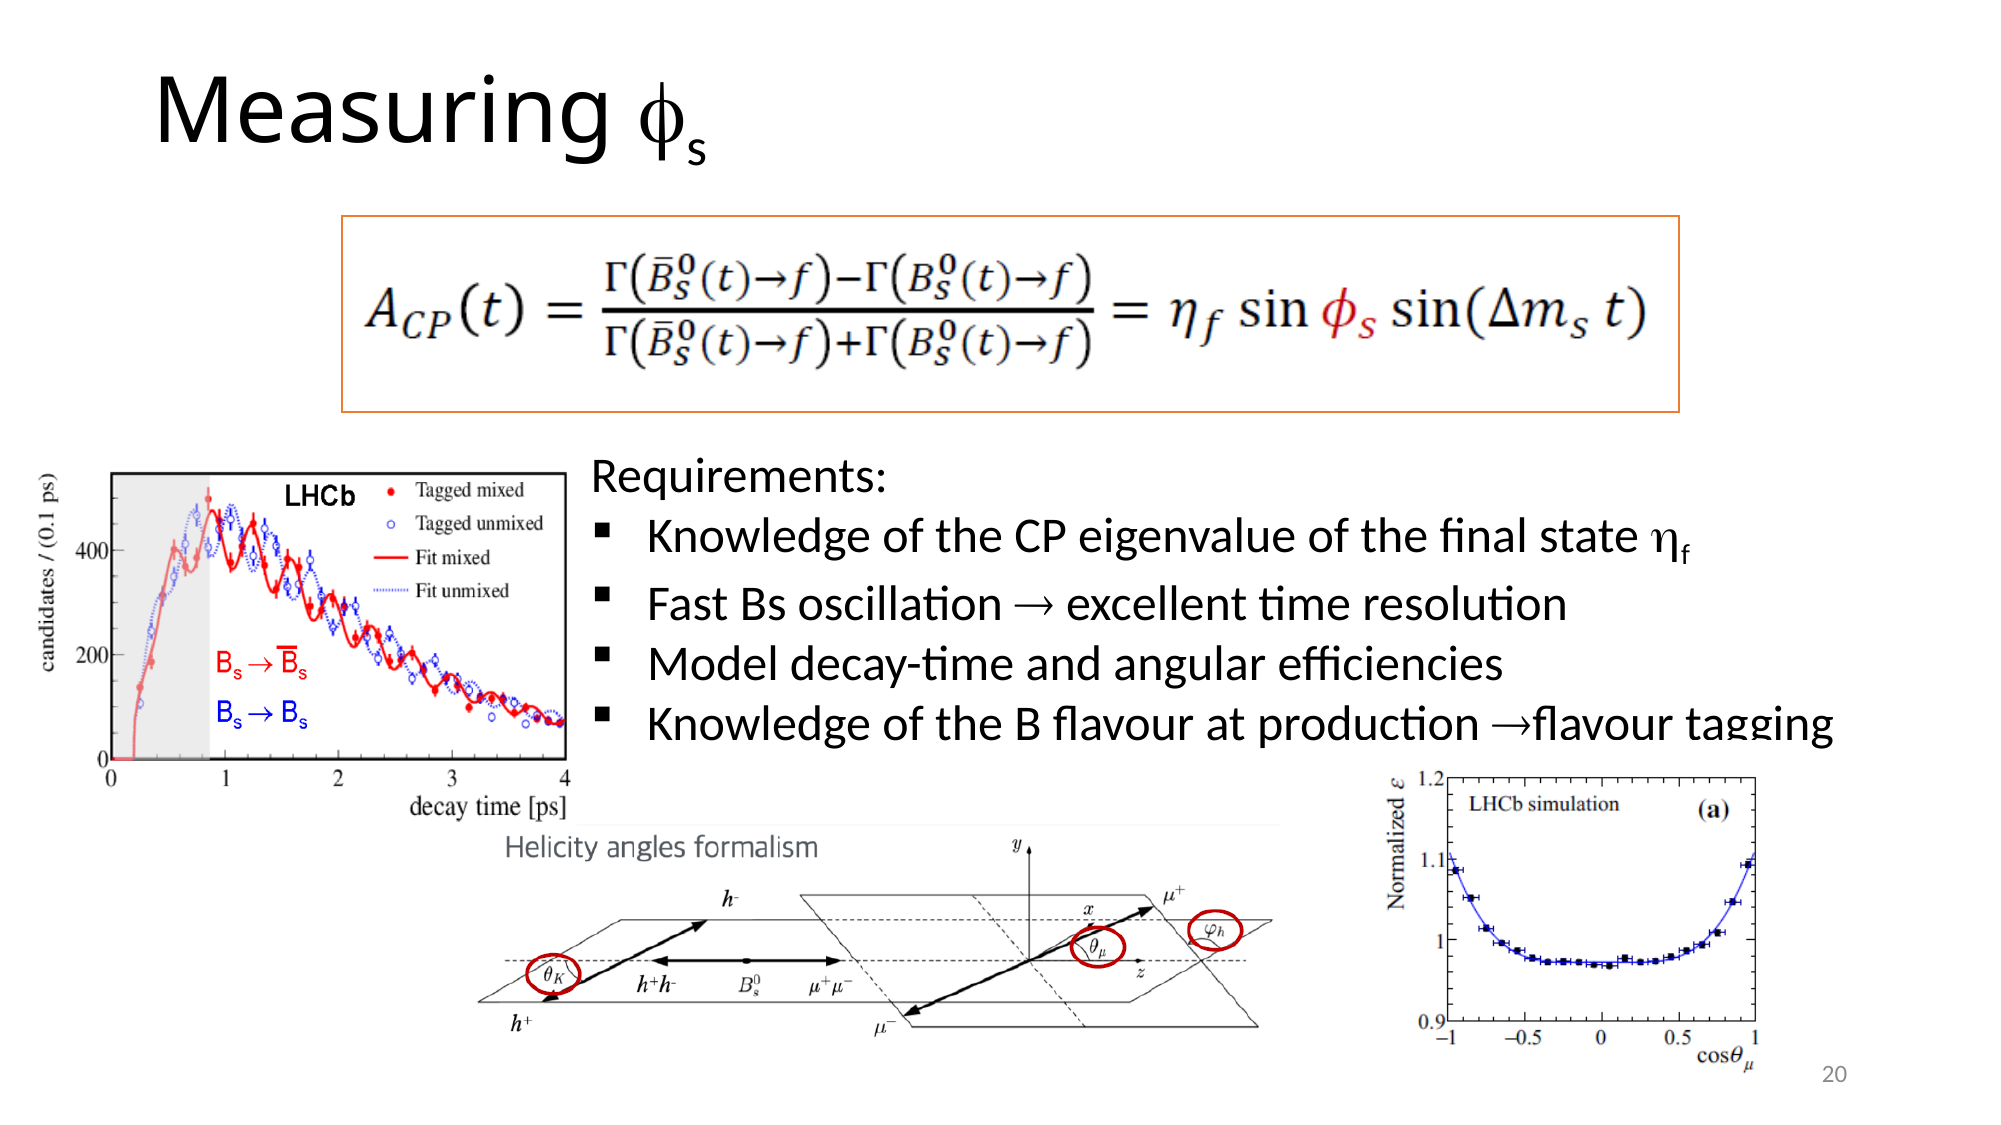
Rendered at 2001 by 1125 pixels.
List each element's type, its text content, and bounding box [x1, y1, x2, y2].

slide_number 20 [1412, 1042, 1863, 1103]
title Measuring fs [137, 0, 1980, 218]
picture [32, 465, 1307, 1056]
picture [343, 217, 1678, 411]
text_box Requirements: Knowledge of the CP eigenvalue of the final state hf Fast Bs oscillation  excellent time resolution Model decay-time and angular efficiencies Knowledge of the B flavour at production flavour tagging [576, 434, 1893, 758]
picture [1359, 740, 1784, 1083]
